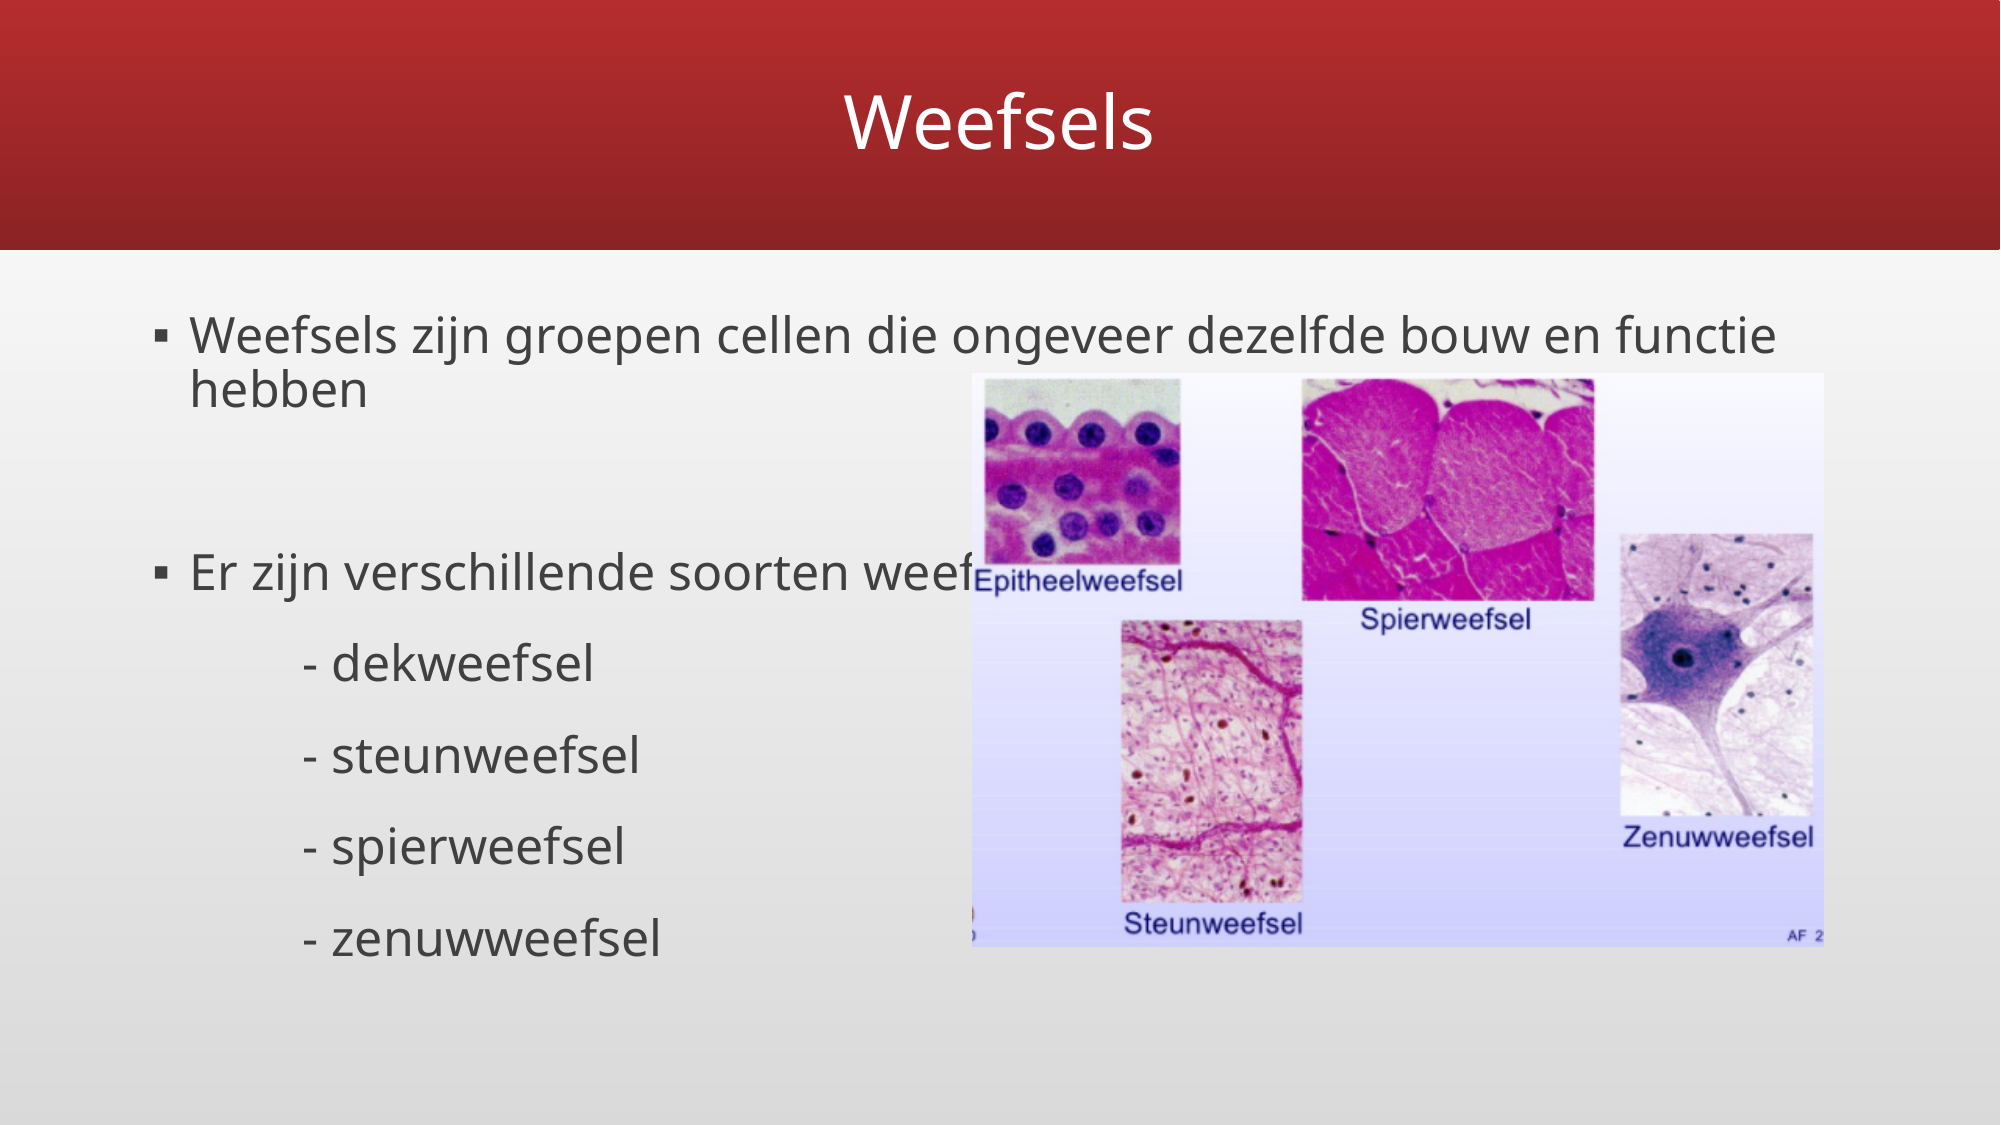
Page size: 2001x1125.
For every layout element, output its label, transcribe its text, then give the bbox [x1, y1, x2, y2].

list Weefsels zijn groepen cellen die ongeveer dezelfde bouw en functie hebben Er zijn verschillende soorten weefsels: - dekweefsel - steunweefsel - spierweefsel - zenuwweefsel [137, 302, 1863, 1097]
title Weefsels [174, 16, 1825, 234]
picture [971, 373, 1824, 947]
